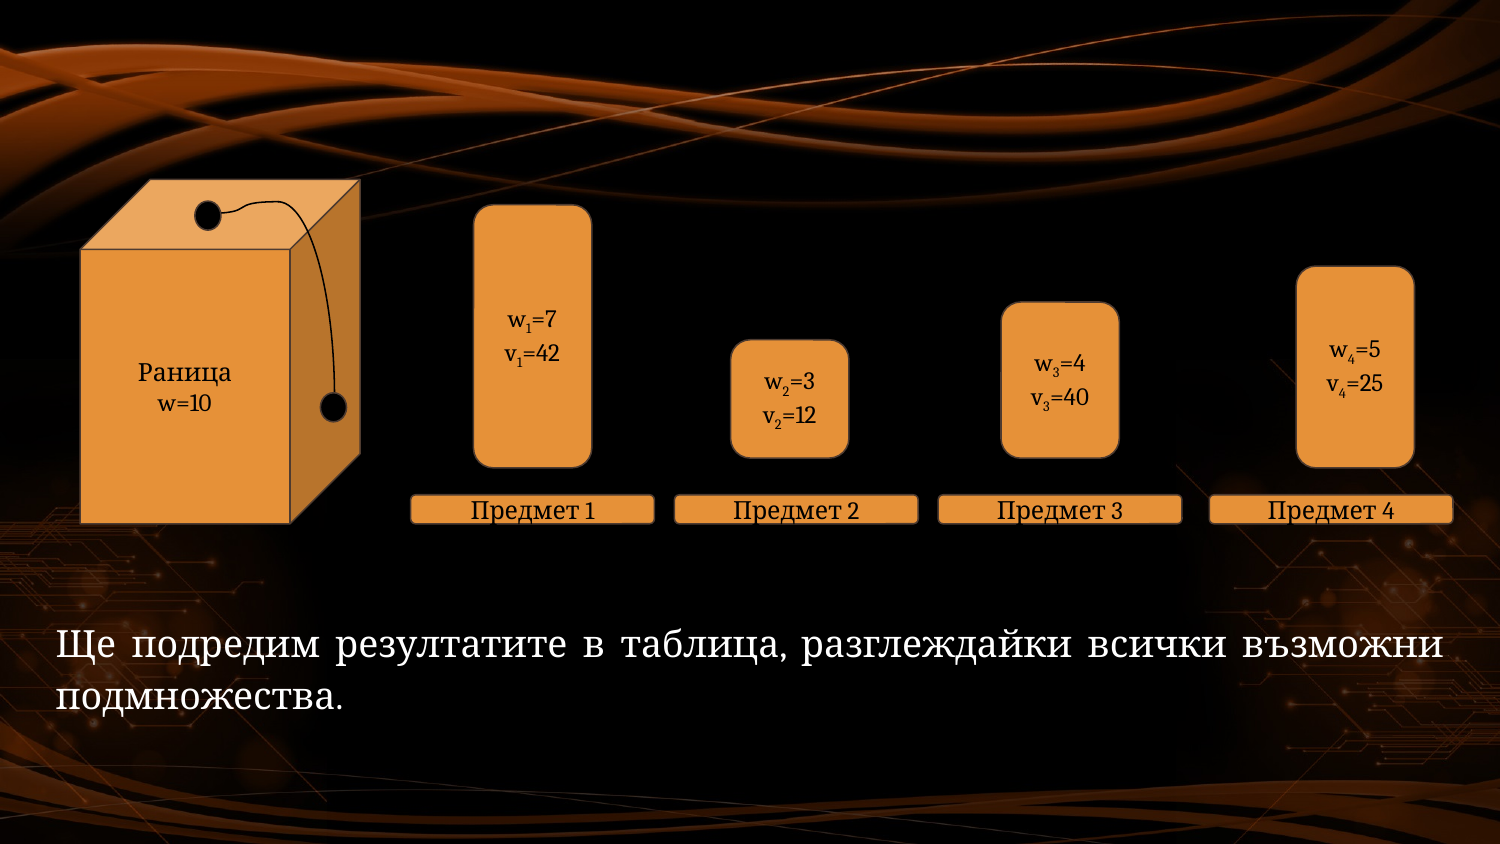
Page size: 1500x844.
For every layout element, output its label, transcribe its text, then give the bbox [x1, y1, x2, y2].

picture [0, 0, 1500, 844]
text_box w3=4 v3=40 [1000, 301, 1120, 459]
text_box Раница w=10 [80, 179, 361, 524]
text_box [204, 201, 280, 214]
text_box Предмет 4 [1209, 494, 1454, 524]
table_header Дейност 2 [80, 179, 359, 249]
text_box [277, 201, 335, 399]
text_box [320, 392, 347, 422]
text_box Предмет 2 [674, 494, 919, 524]
text_box w2=3 v2=12 [730, 339, 849, 459]
list Ще подредим резултатите в таблица, разглеждайки всички възможни подмножества. [51, 609, 1449, 785]
text_box Предмет 1 [410, 494, 655, 524]
text_box w1=7 v1=42 [473, 204, 592, 468]
text_box [194, 202, 220, 231]
text_box Предмет 3 [938, 494, 1182, 524]
text_box w4=5 v4=25 [1296, 266, 1415, 468]
